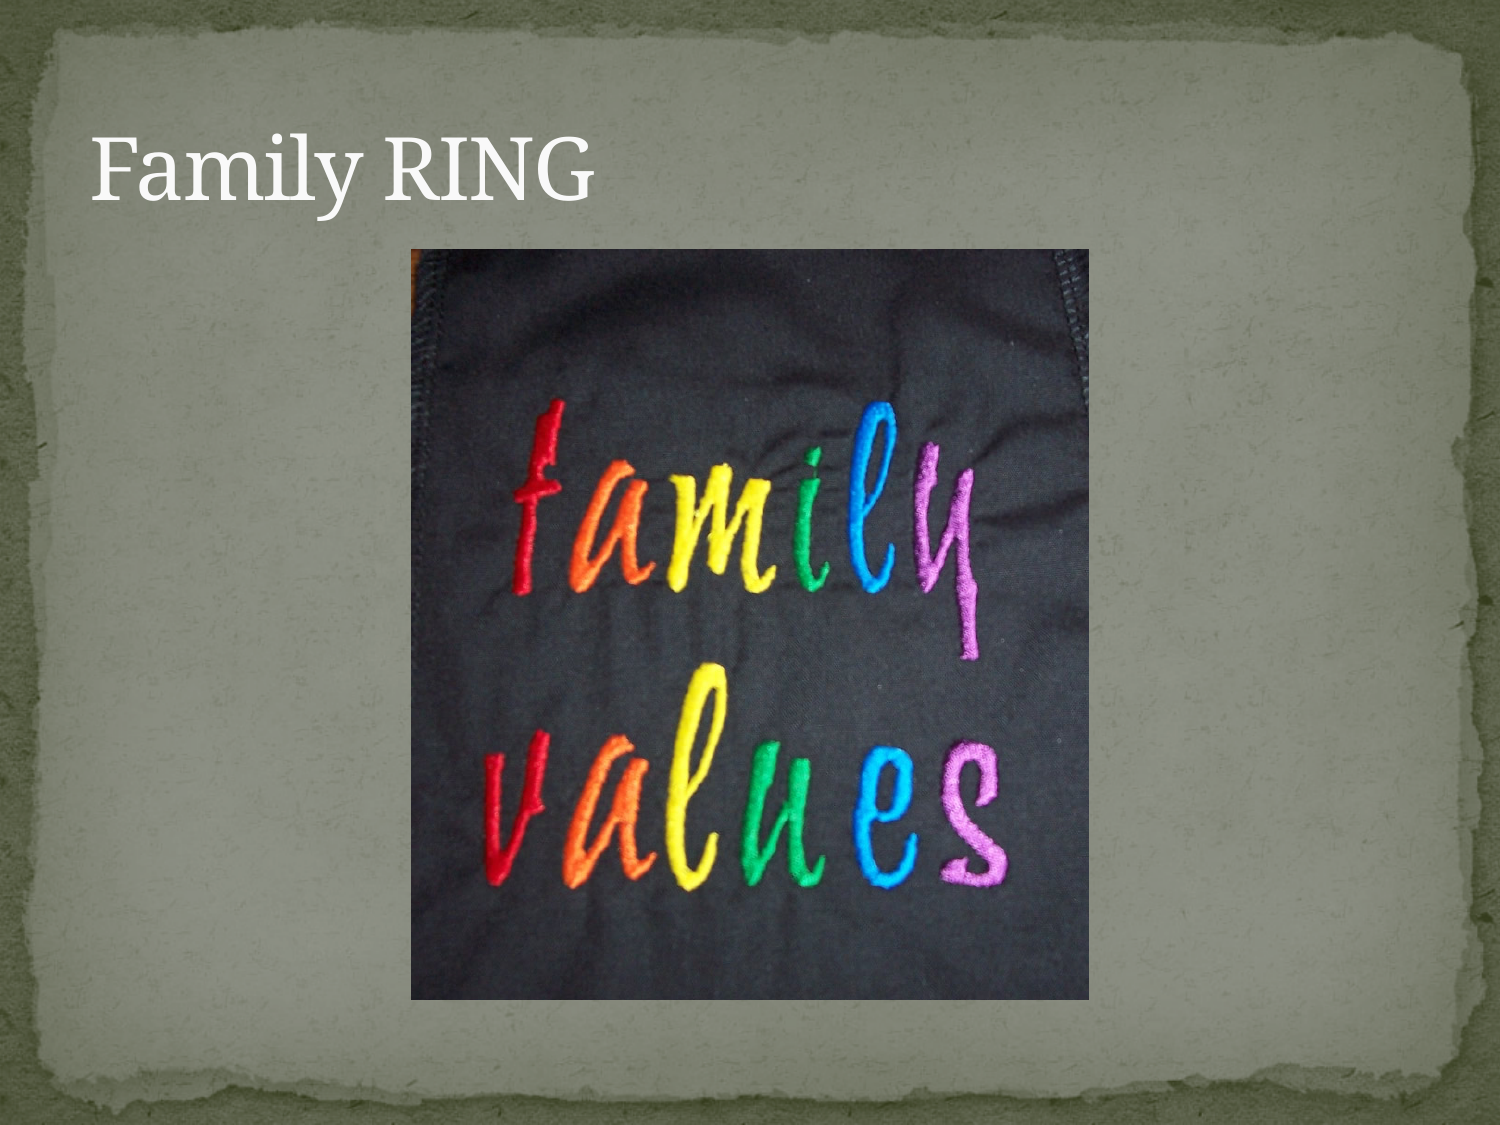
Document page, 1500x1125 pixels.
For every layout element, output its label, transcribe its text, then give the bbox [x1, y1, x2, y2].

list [413, 251, 1088, 999]
picture [411, 249, 1089, 1000]
title Family RING [74, 24, 1425, 225]
